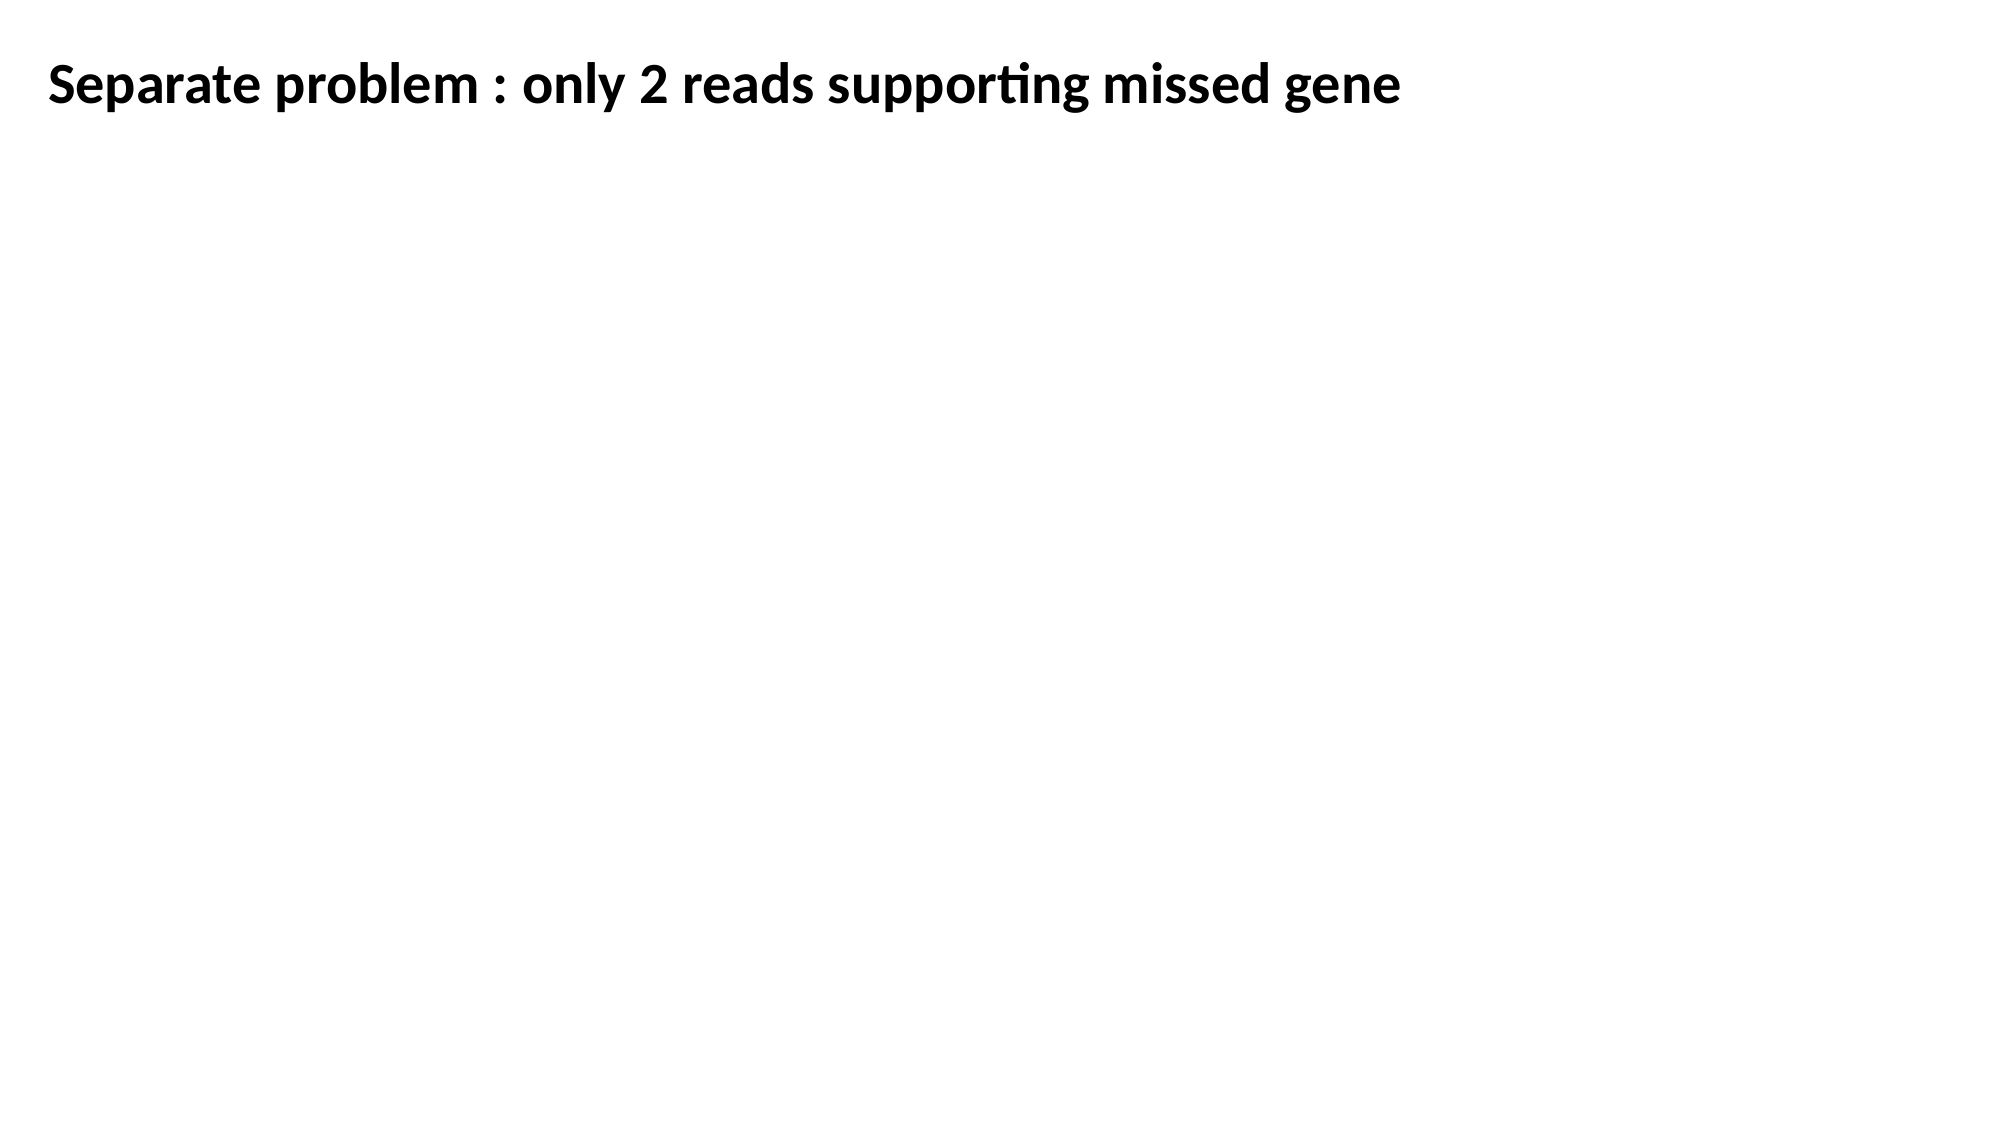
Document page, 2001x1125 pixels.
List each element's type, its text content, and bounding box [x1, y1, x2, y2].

title Separate problem : only 2 reads supporting missed gene [33, 37, 1900, 118]
